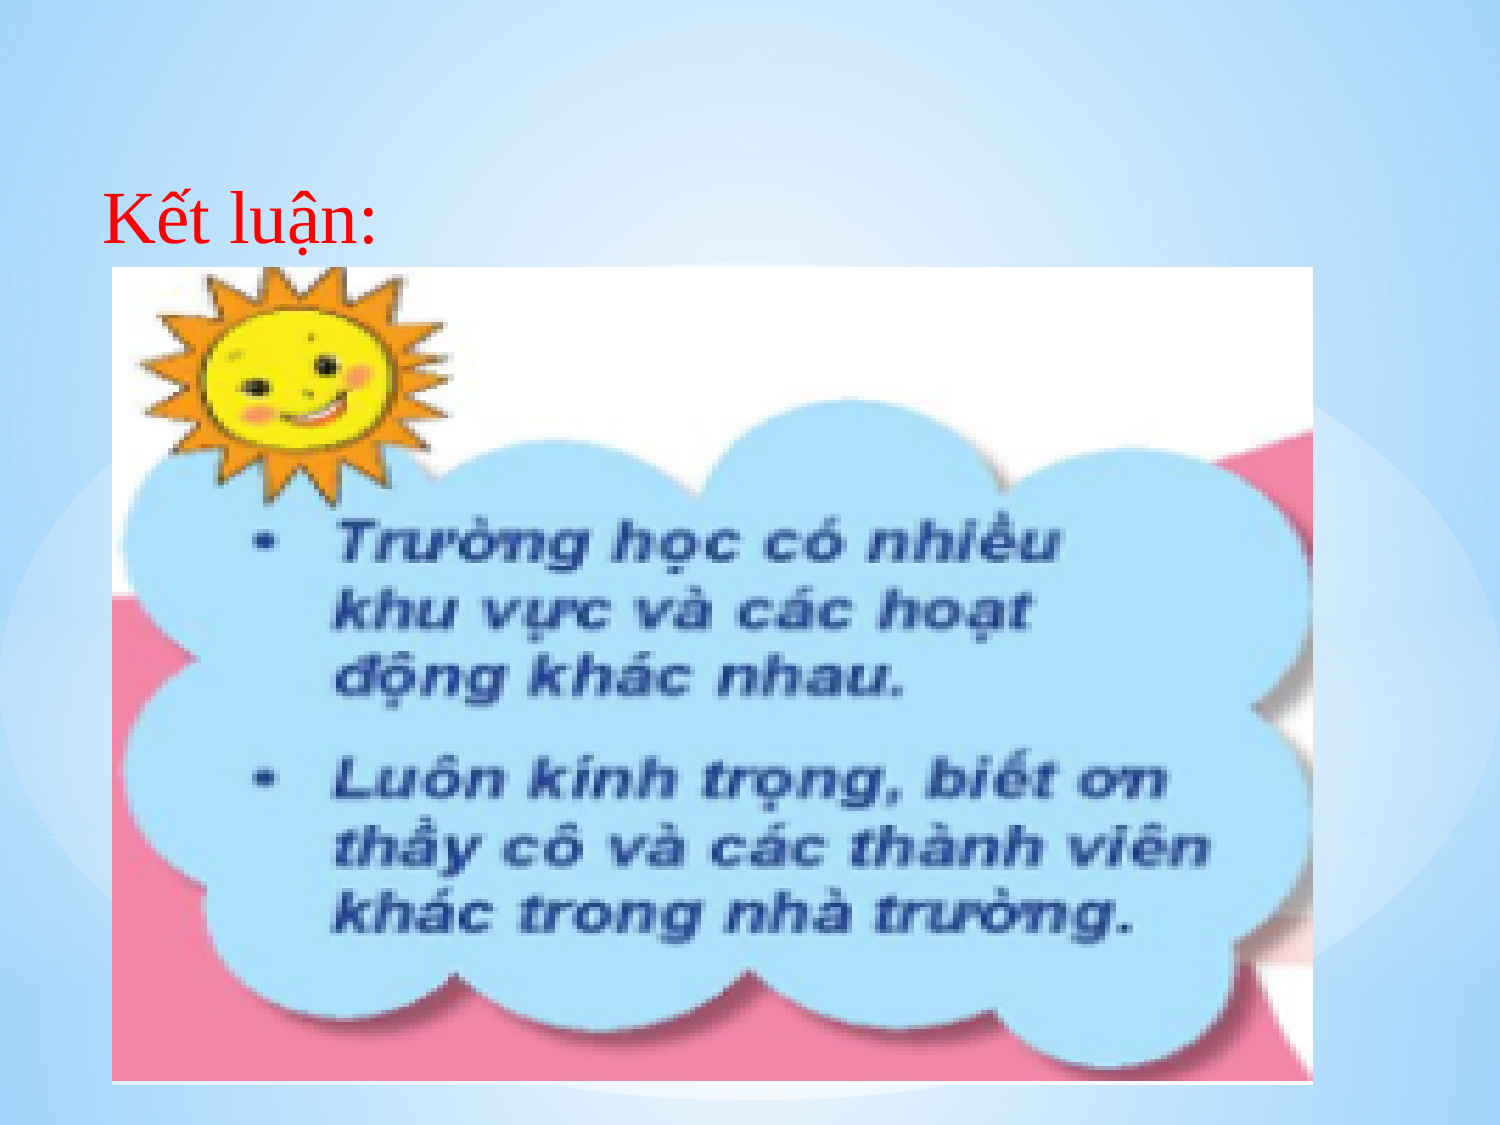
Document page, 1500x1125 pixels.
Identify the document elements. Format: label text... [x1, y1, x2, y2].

picture [112, 267, 1313, 1085]
text_box Kết luận: [87, 161, 1438, 267]
